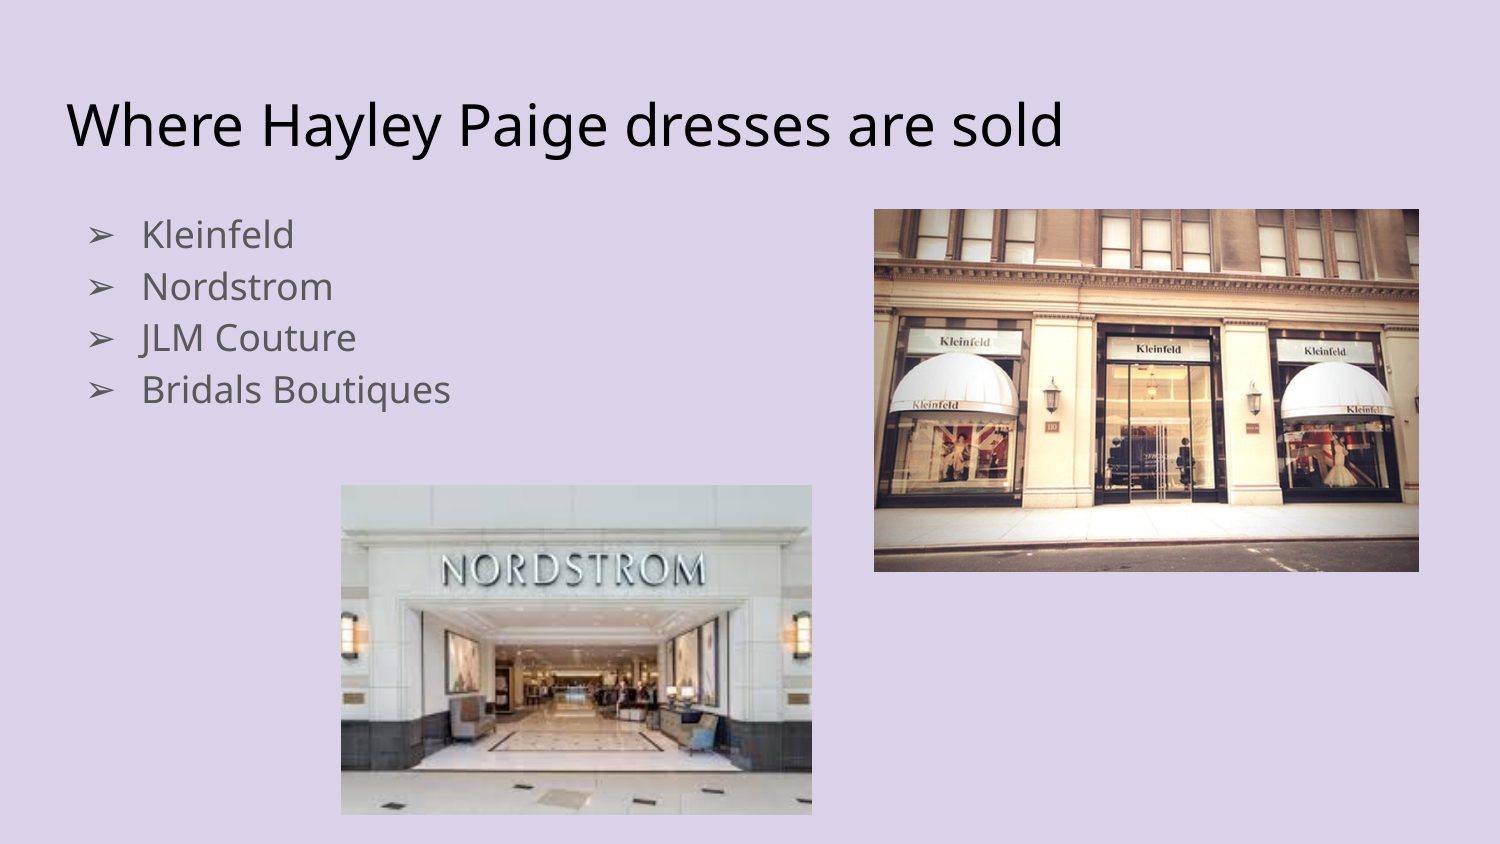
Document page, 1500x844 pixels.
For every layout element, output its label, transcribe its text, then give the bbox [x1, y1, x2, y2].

title Where Hayley Paige dresses are sold [51, 72, 1449, 167]
list Kleinfeld Nordstrom JLM Couture Bridals Boutiques [51, 189, 750, 750]
picture [341, 484, 812, 816]
picture [874, 208, 1420, 573]
